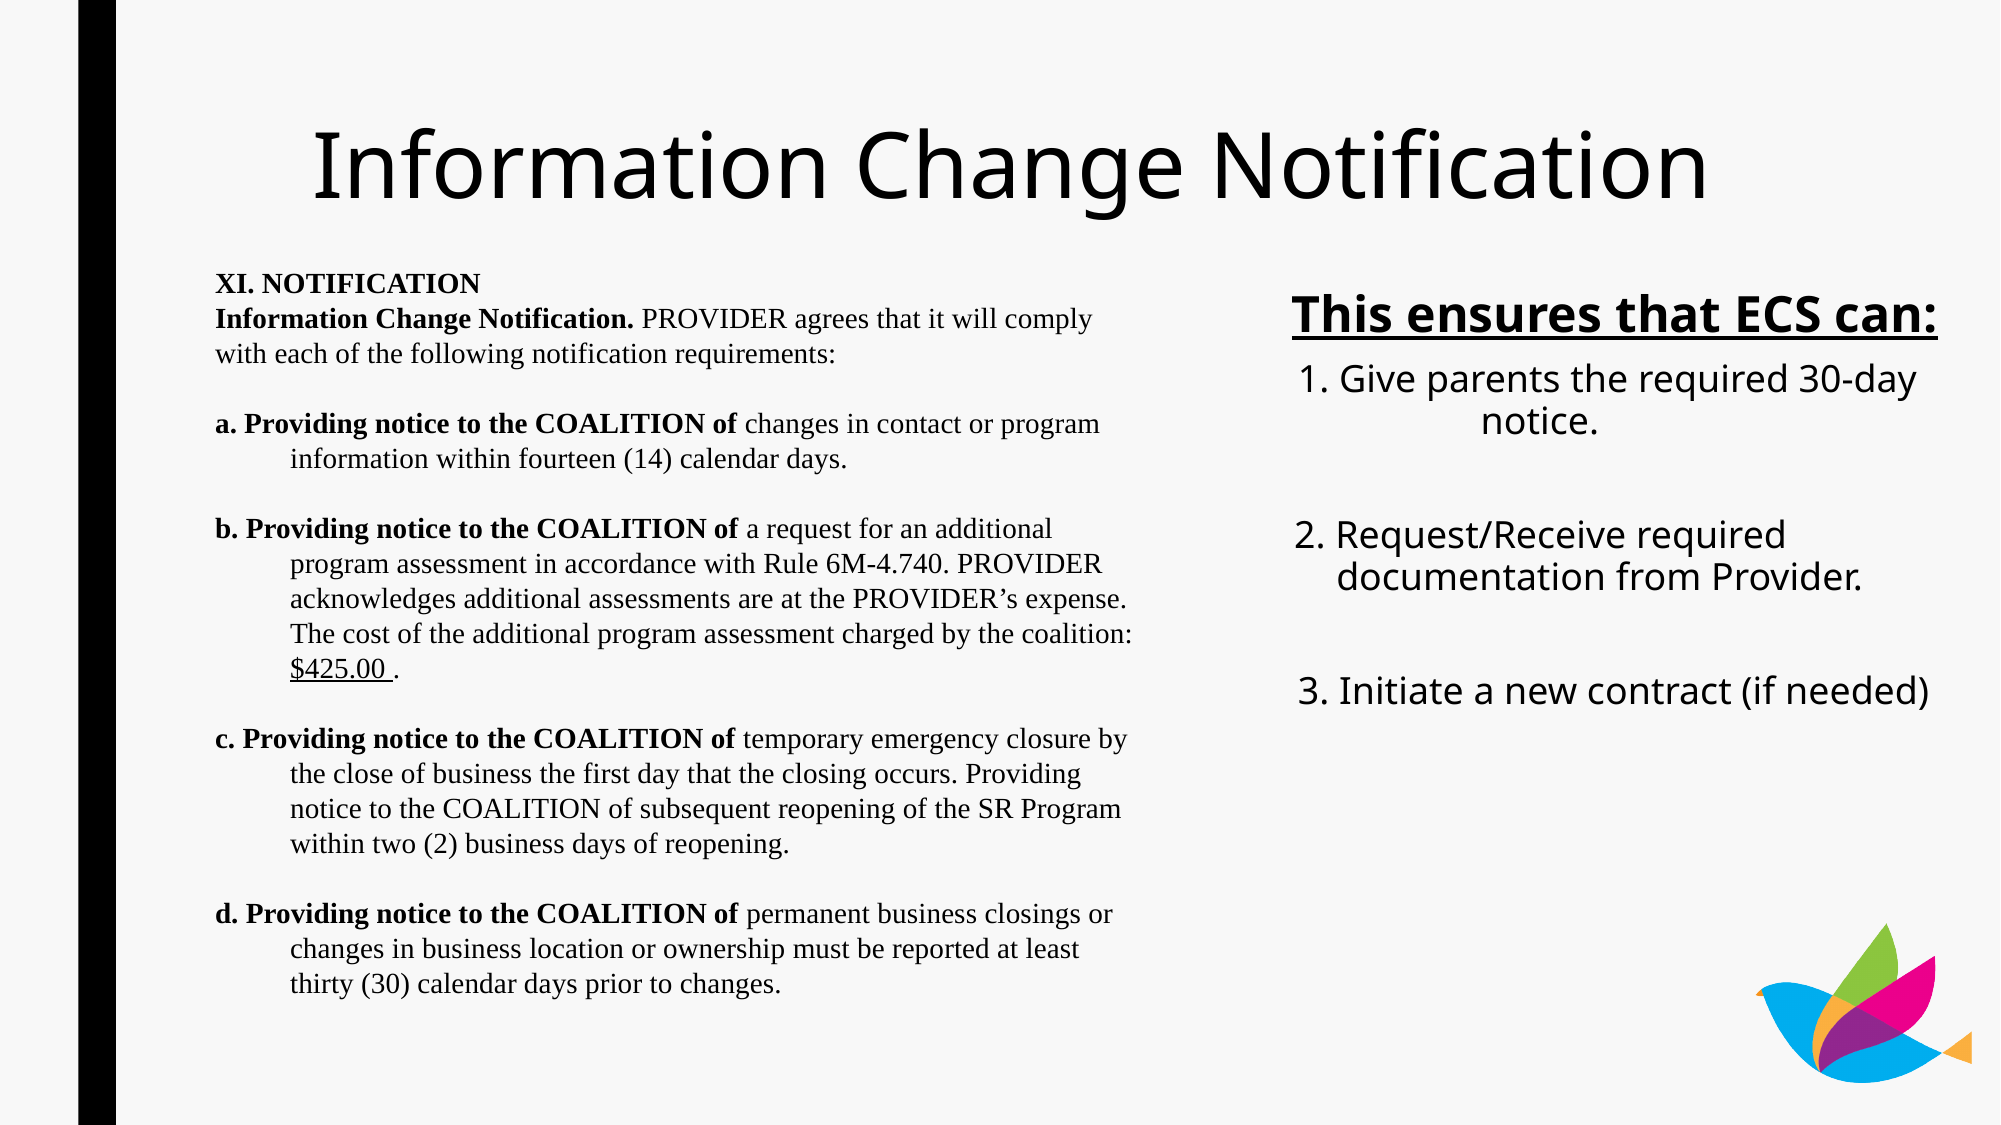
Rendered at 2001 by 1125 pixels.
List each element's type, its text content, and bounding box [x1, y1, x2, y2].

text_box XI. NOTIFICATION Information Change Notification. PROVIDER agrees that it will comply with each of the following notification requirements: a. Providing notice to the COALITION of changes in contact or program information within fourteen (14) calendar days. b. Providing notice to the COALITION of a request for an additional program assessment in accordance with Rule 6M-4.740. PROVIDER acknowledges additional assessments are at the PROVIDER’s expense. The cost of the additional program assessment charged by the coalition: $425.00 . c. Providing notice to the COALITION of temporary emergency closure by the close of business the first day that the closing occurs. Providing notice to the COALITION of subsequent reopening of the SR Program within two (2) business days of reopening. d. Providing notice to the COALITION of permanent business closings or changes in business location or ownership must be reported at least thirty (30) calendar days prior to changes. [200, 257, 1150, 1007]
list This ensures that ECS can: 1. Give parents the required 30-day notice. 2. Request/Receive required documentation from Provider. 3. Initiate a new contract (if needed) [814, 280, 1958, 1051]
picture [1755, 922, 1972, 1083]
title Information Change Notification [225, 112, 1800, 280]
